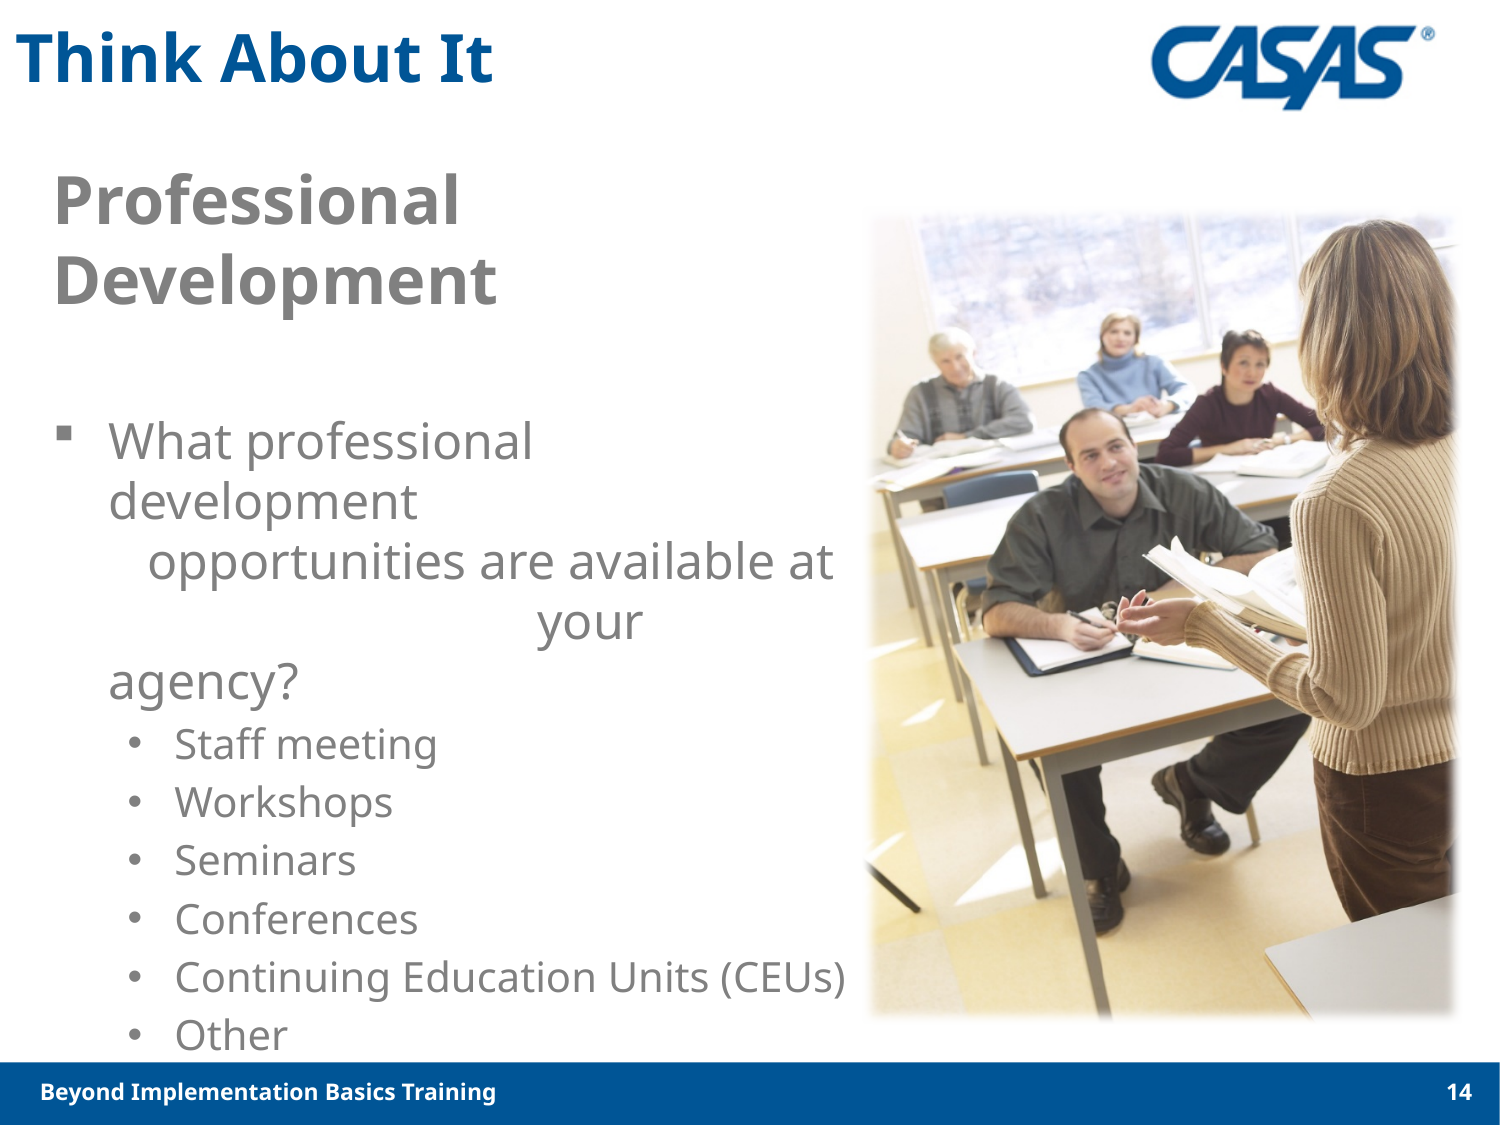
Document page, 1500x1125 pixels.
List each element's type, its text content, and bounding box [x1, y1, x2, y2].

picture [862, 206, 1463, 1026]
list Professional Development What professional development opportunities are available at your agency? Staff meeting Workshops Seminars Conferences Continuing Education Units (CEUs) Other [37, 149, 863, 1025]
slide_number 14 [1137, 1069, 1488, 1111]
footer Beyond Implementation Basics Training [24, 1069, 750, 1120]
title Think About It [0, 0, 1077, 113]
picture [1148, 23, 1438, 113]
